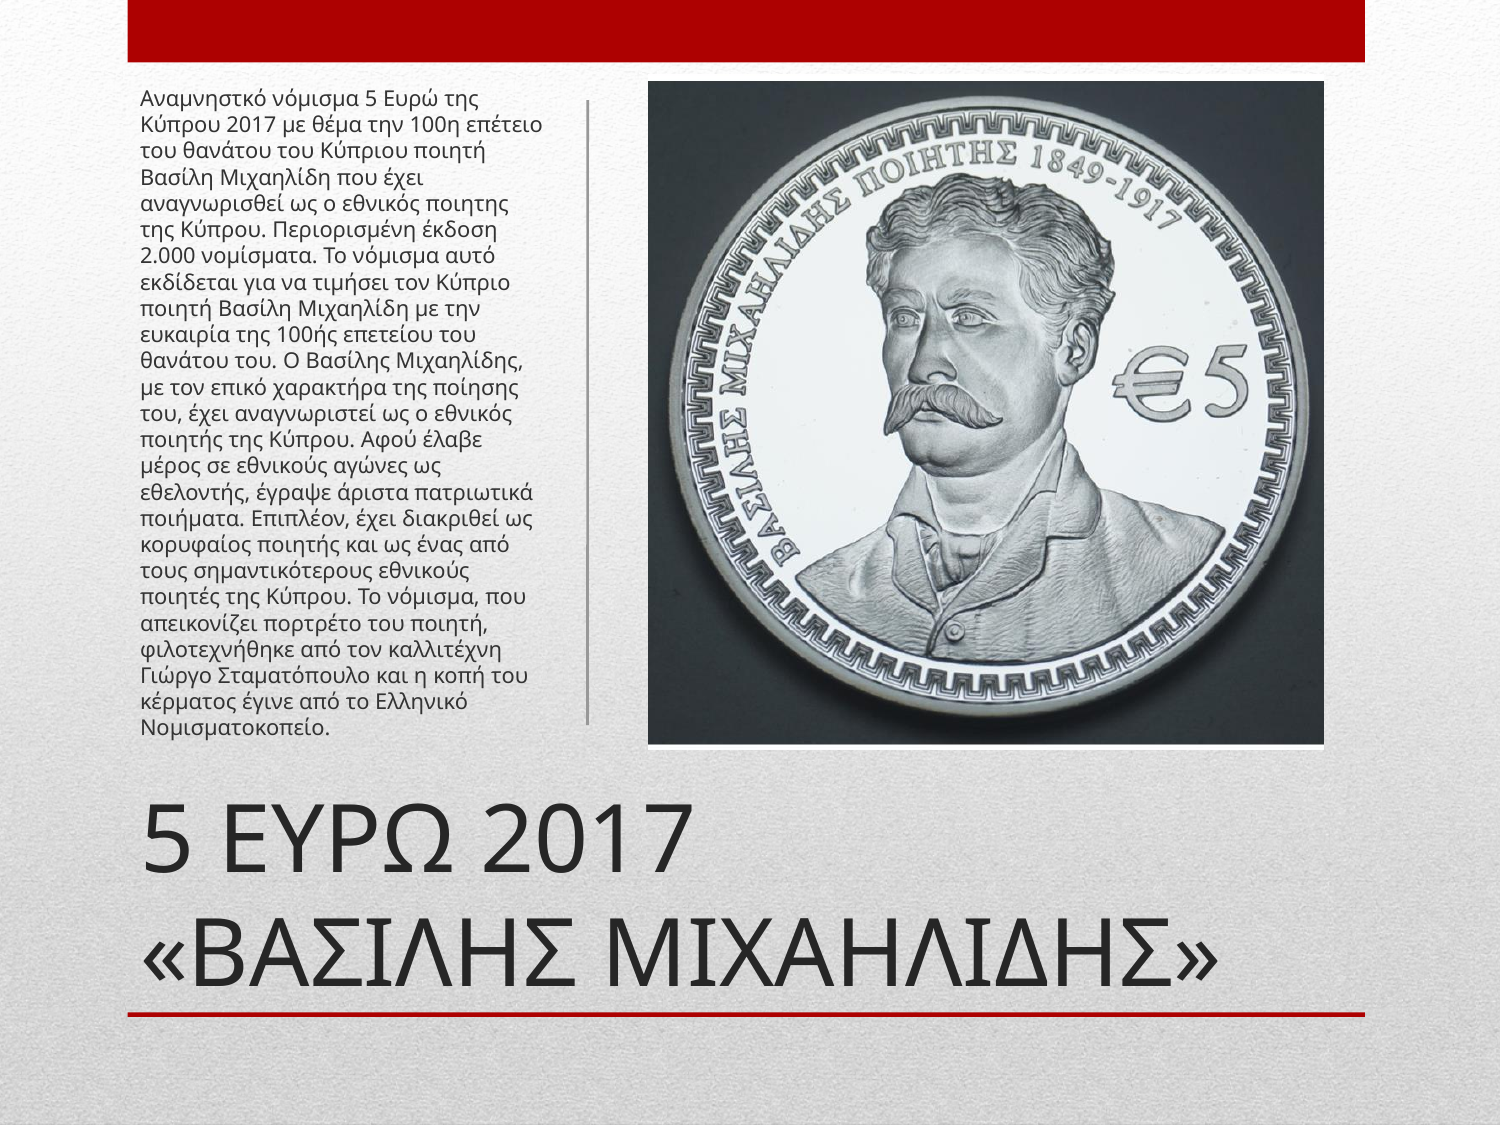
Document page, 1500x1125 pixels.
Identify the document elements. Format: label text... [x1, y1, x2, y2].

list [647, 74, 1324, 751]
list Αναμνηστκό νόμισμα 5 Ευρώ της Κύπρου 2017 με θέμα την 100η επέτειο του θανάτου του Κύπριου ποιητή Βασίλη Μιχαηλίδη που έχει αναγνωρισθεί ως ο εθνικός ποιητης της Κύπρου. Περιορισμένη έκδοση 2.000 νομίσματα. Το νόμισμα αυτό εκδίδεται για να τιμήσει τον Κύπριο ποιητή Βασίλη Μιχαηλίδη με την ευκαιρία της 100ής επετείου του θανάτου του. Ο Βασίλης Μιχαηλίδης, με τον επικό χαρακτήρα της ποίησης του, έχει αναγνωριστεί ως ο εθνικός ποιητής της Κύπρου. Αφού έλαβε μέρος σε εθνικούς αγώνες ως εθελοντής, έγραψε άριστα πατριωτικά ποιήματα. Επιπλέον, έχει διακριθεί ως κορυφαίος ποιητής και ως ένας από τους σημαντικότερους εθνικούς ποιητές της Κύπρου. Το νόμισμα, που απεικονίζει πορτρέτο του ποιητή, φιλοτεχνήθηκε από τον καλλιτέχνη Γιώργο Σταματόπουλο και η κοπή του κέρματος έγινε από το Ελληνικό Νομισματοκοπείο. [125, 75, 564, 750]
title 5 ΕΥΡΩ 2017 «ΒΑΣΙΛΗΣ ΜΙΧΑΗΛΙΔΗΣ» [125, 750, 1238, 1013]
